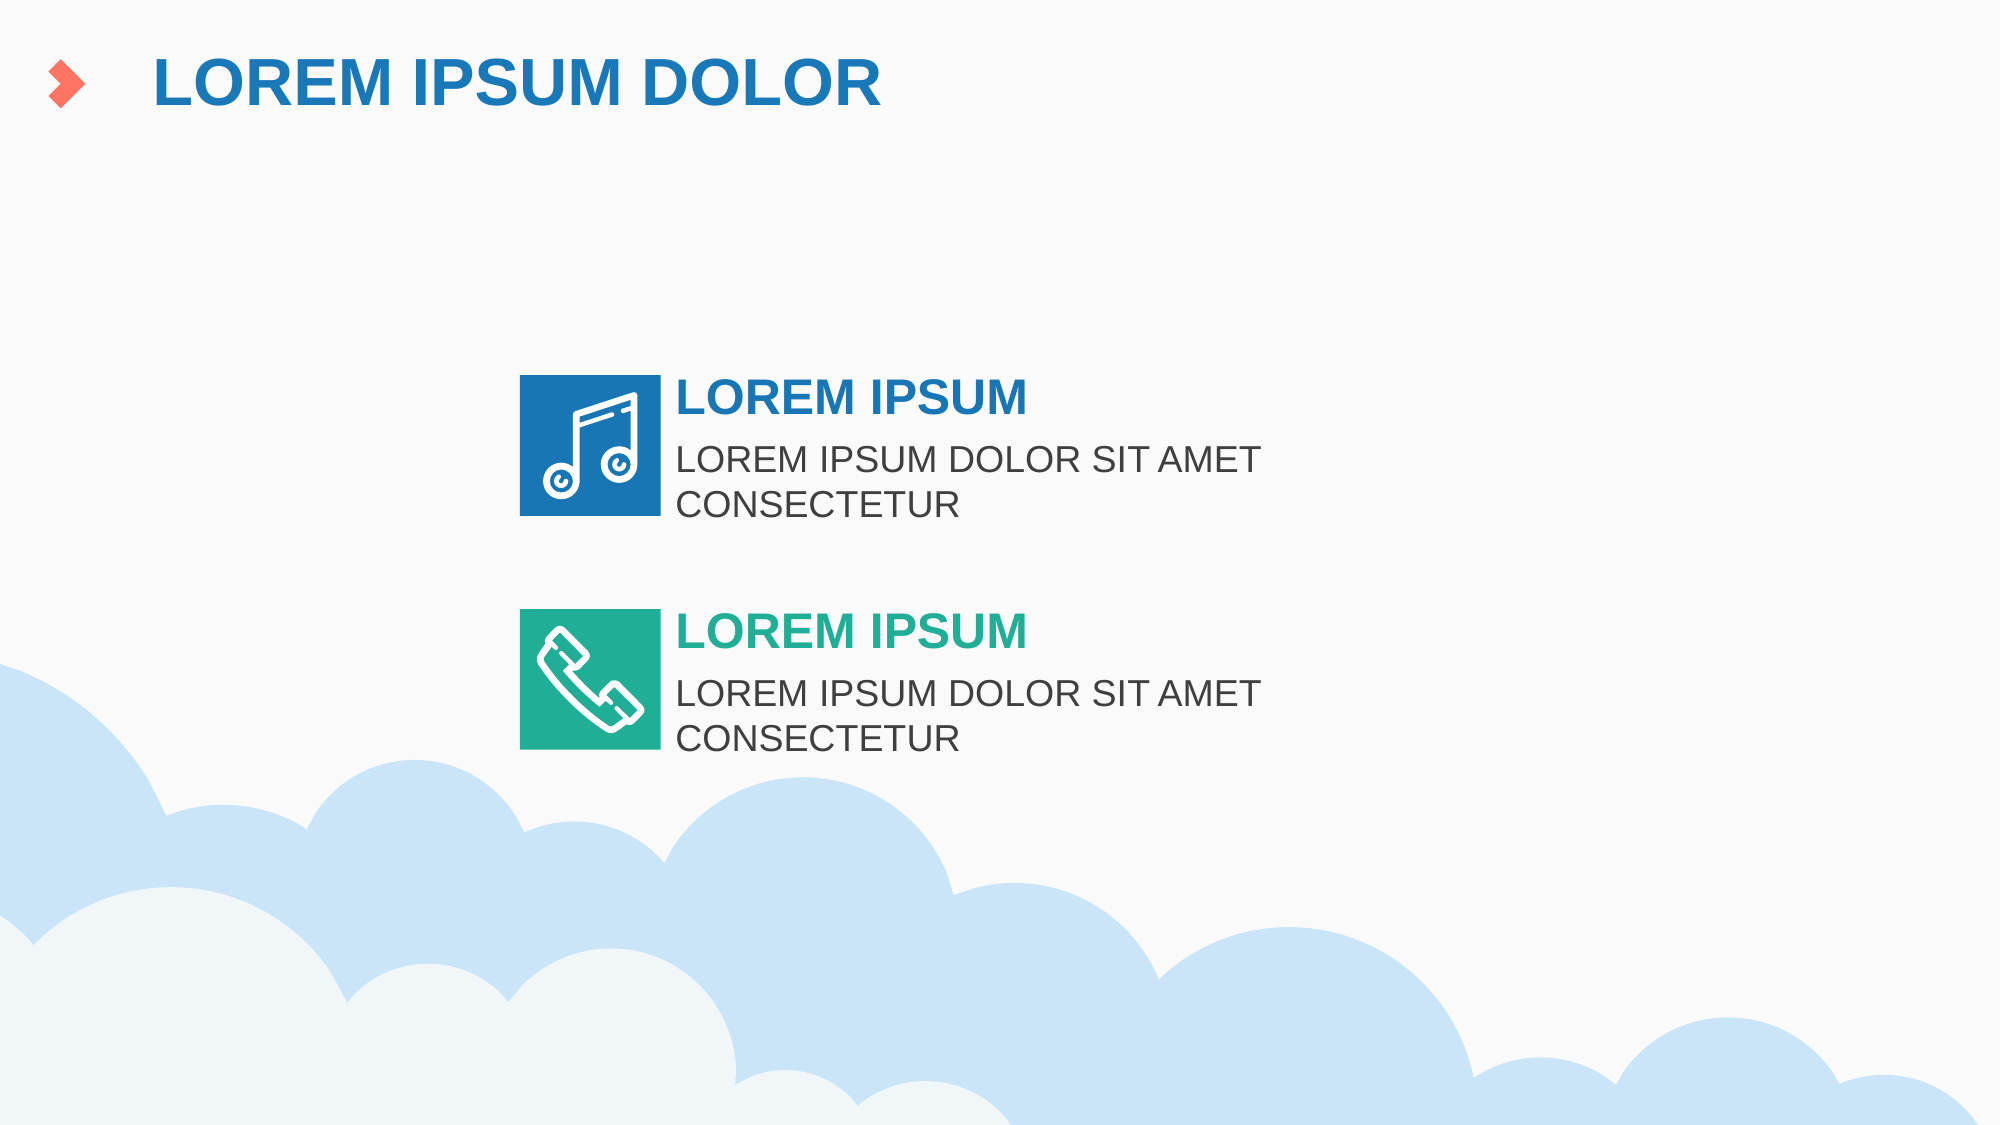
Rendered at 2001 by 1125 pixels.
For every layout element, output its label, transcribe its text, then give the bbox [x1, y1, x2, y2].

text_box LOREM IPSUM [660, 591, 1480, 661]
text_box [519, 609, 661, 750]
title LOREM IPSUM DOLOR [137, 19, 1886, 148]
text_box LOREM IPSUM [660, 357, 1480, 427]
text_box LOREM IPSUM DOLOR SIT AMET CONSECTETUR [660, 427, 1480, 533]
text_box LOREM IPSUM DOLOR SIT AMET CONSECTETUR [660, 661, 1480, 767]
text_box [519, 375, 661, 516]
